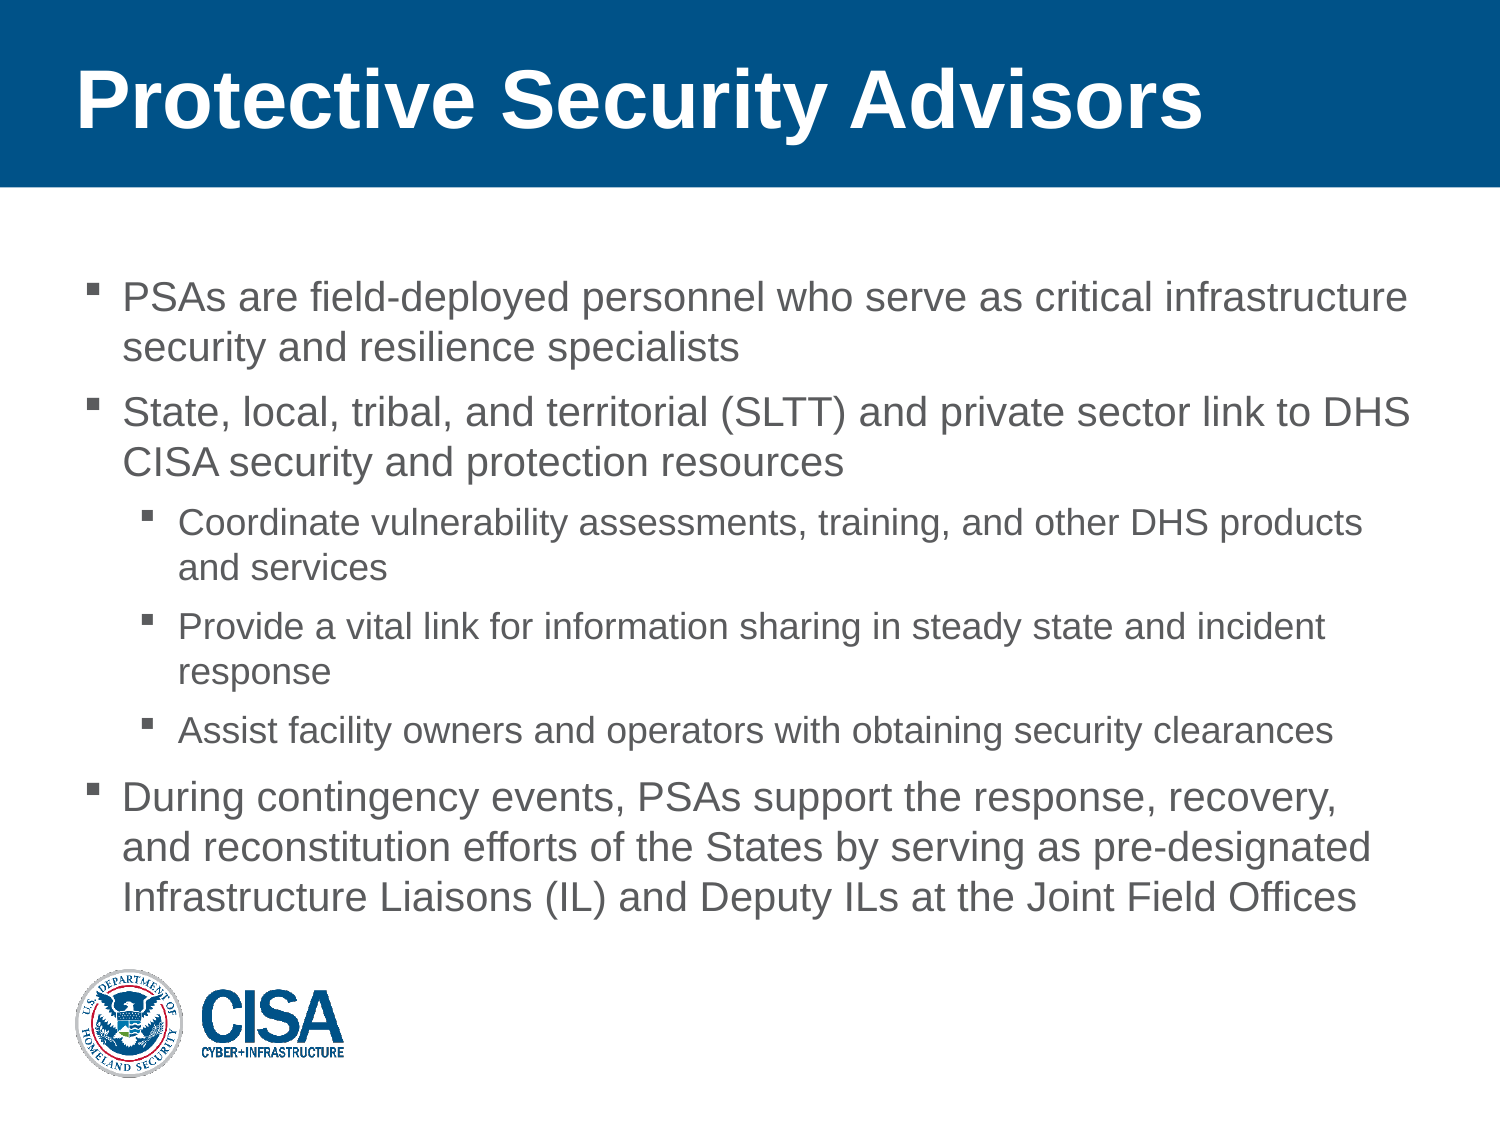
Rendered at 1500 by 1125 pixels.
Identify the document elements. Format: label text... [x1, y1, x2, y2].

list PSAs are field-deployed personnel who serve as critical infrastructure security and resilience specialists State, local, tribal, and territorial (SLTT) and private sector link to DHS CISA security and protection resources Coordinate vulnerability assessments, training, and other DHS products and services Provide a vital link for information sharing in steady state and incident response Assist facility owners and operators with obtaining security clearances During contingency events, PSAs support the response, recovery, and reconstitution efforts of the States by serving as pre-designated Infrastructure Liaisons (IL) and Deputy ILs at the Joint Field Offices [68, 262, 1434, 888]
title Protective Security Advisors [0, 0, 1500, 188]
picture [68, 962, 350, 1084]
